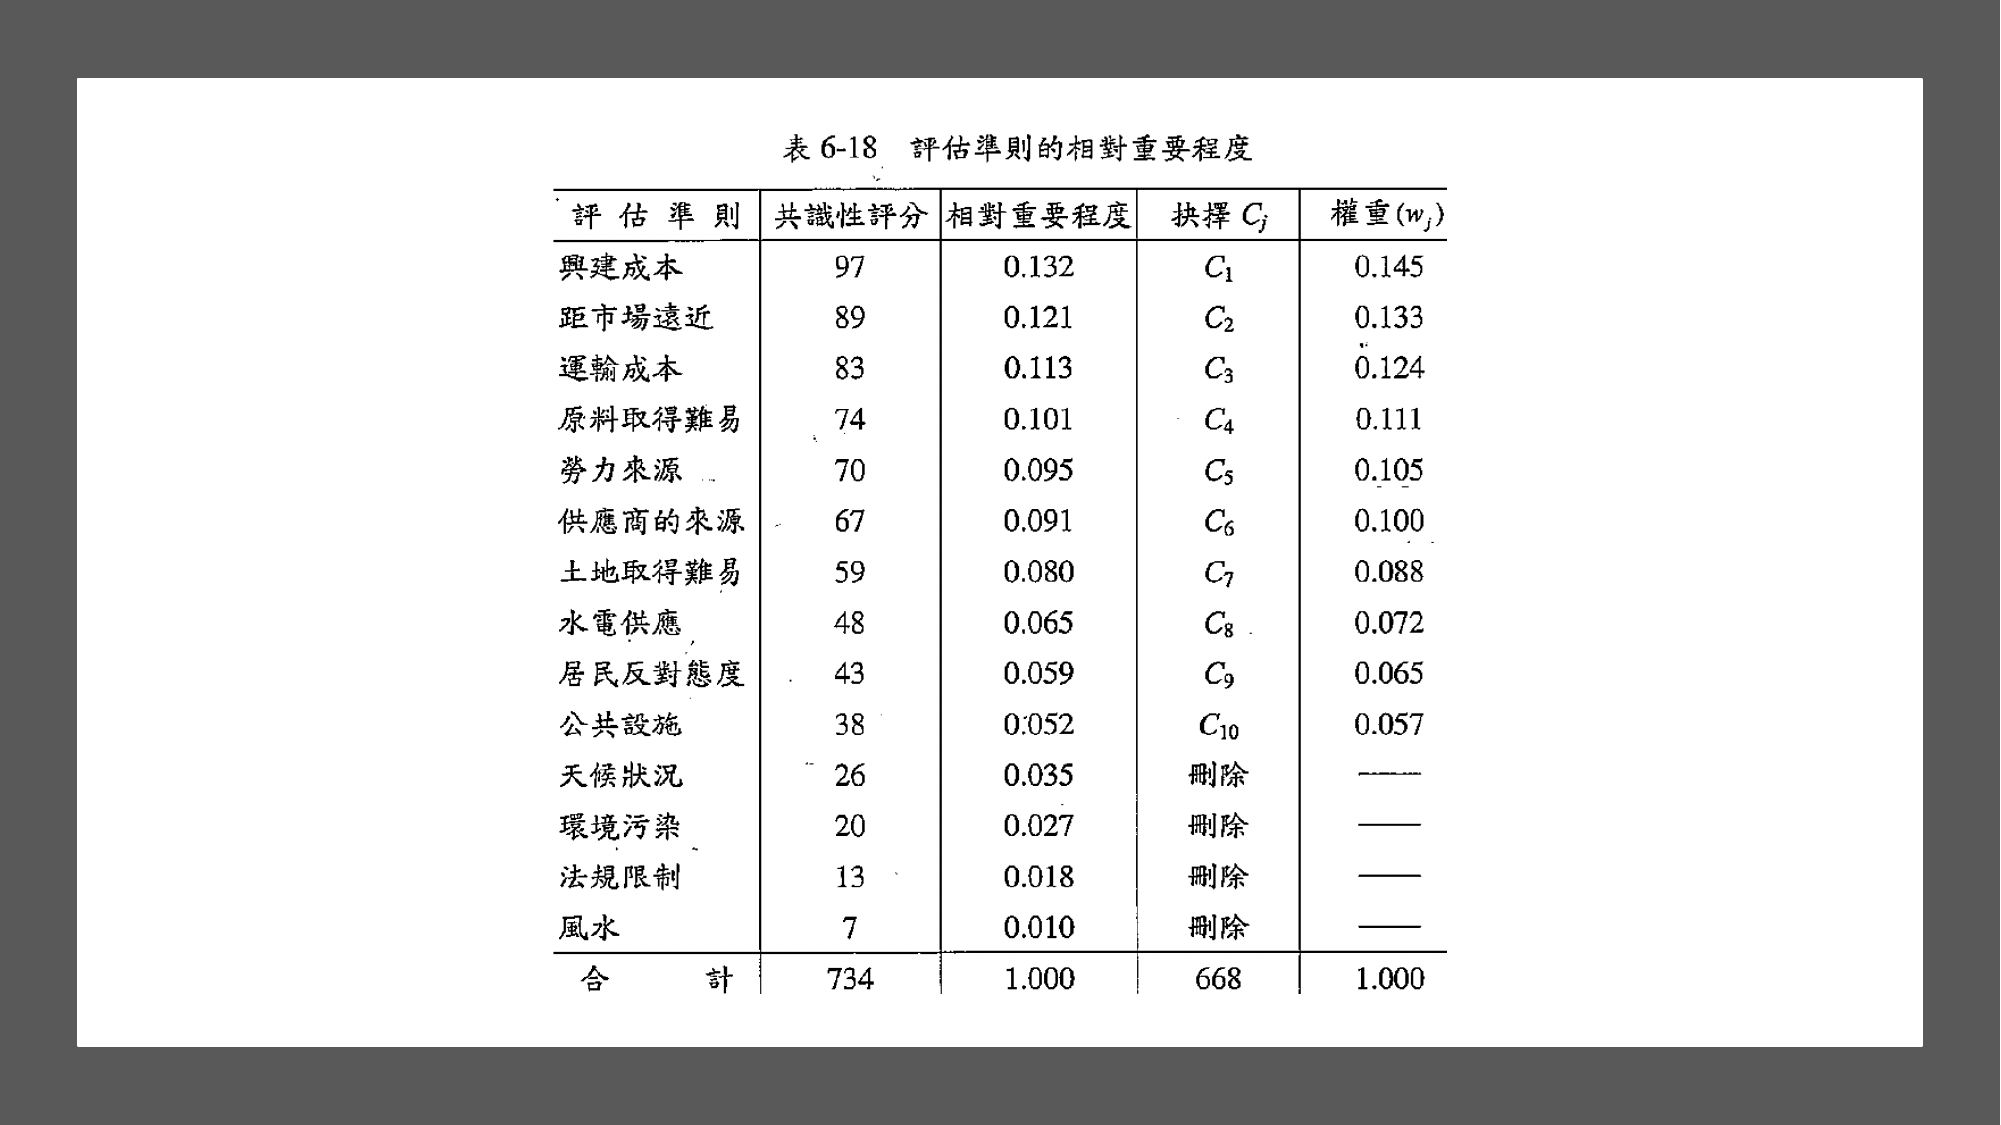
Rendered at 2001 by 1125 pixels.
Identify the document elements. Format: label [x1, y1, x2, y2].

text_box [0, 0, 2000, 1125]
text_box [77, 78, 1923, 1047]
picture [553, 131, 1447, 994]
